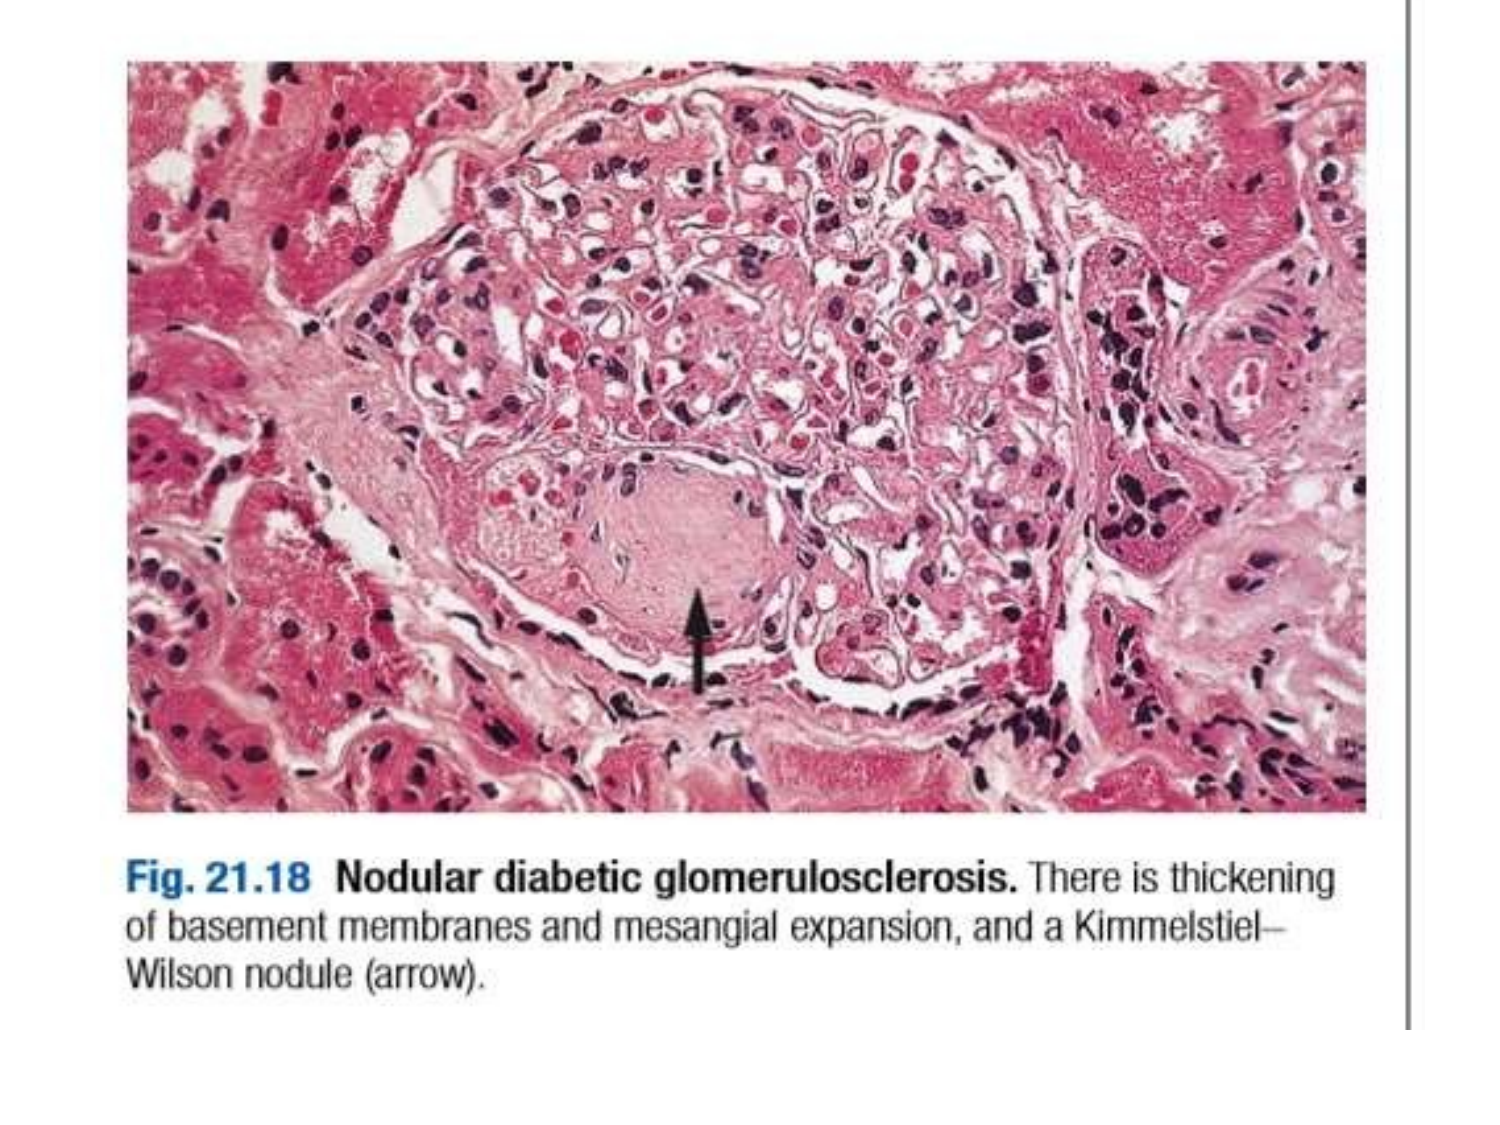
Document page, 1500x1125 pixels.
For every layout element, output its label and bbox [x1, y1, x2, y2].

text_box [99, 0, 1425, 1030]
